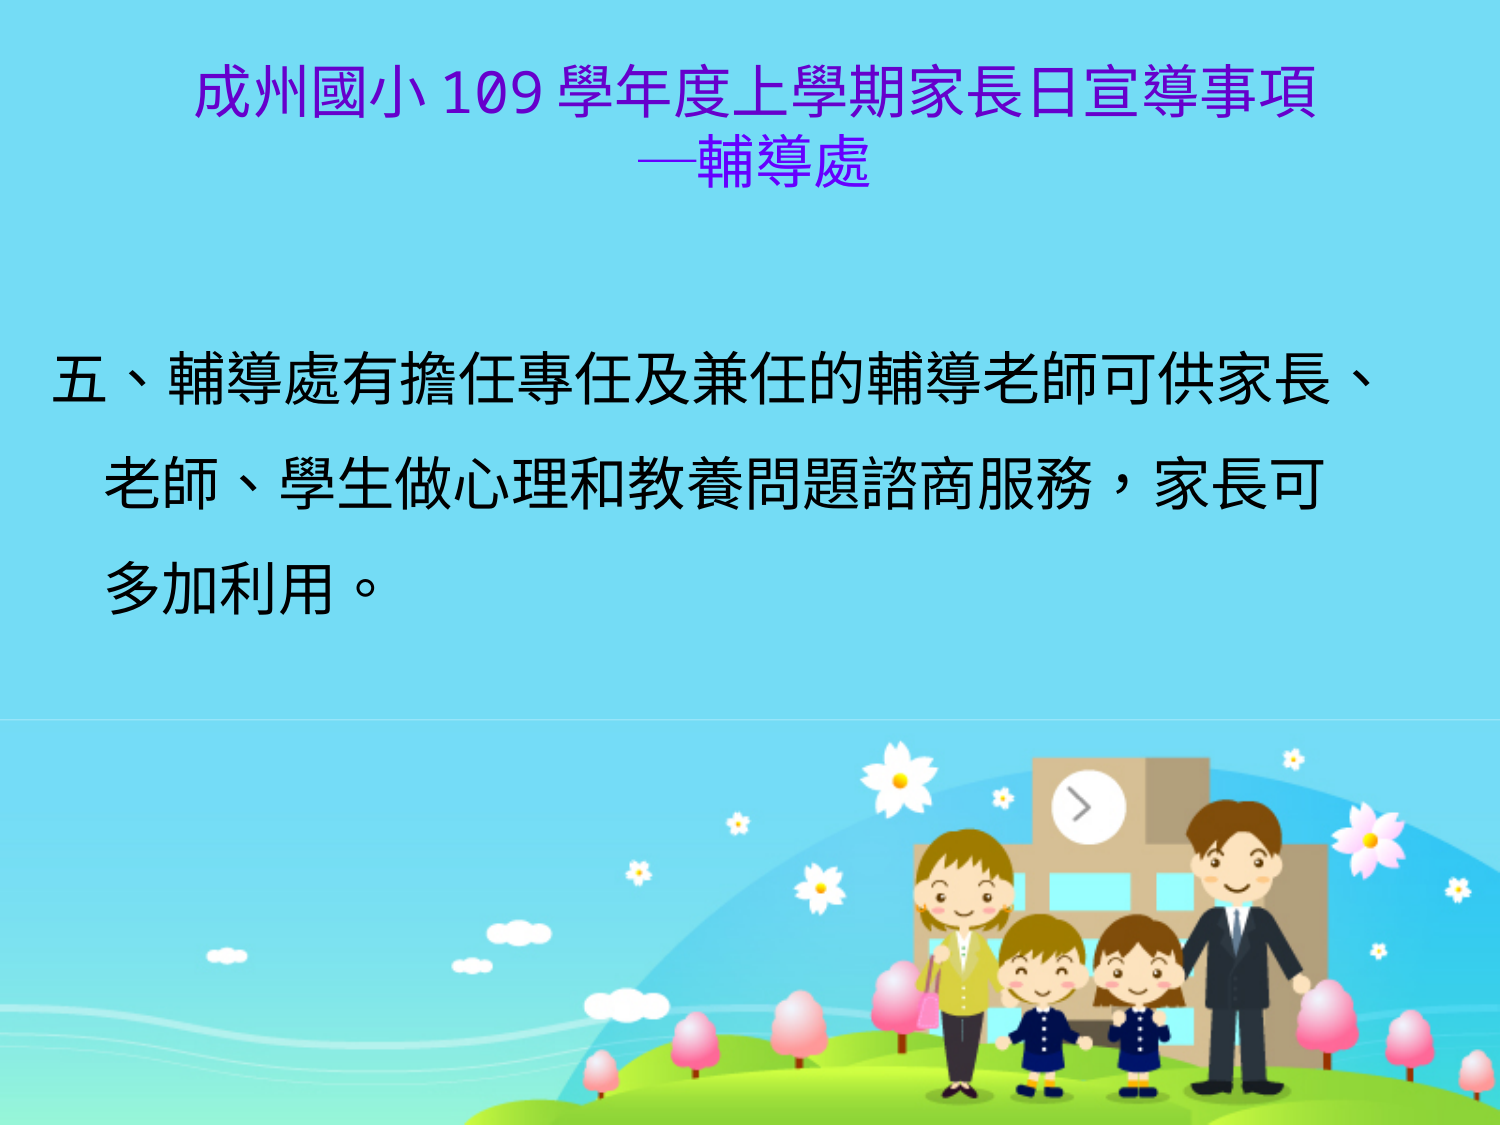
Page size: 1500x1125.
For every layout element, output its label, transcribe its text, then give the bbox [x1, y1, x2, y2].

picture [0, 719, 1500, 1125]
text_box 成州國小109學年度上學期家長日宣導事項 ─輔導處 [113, 46, 1397, 204]
text_box 五、輔導處有擔任專任及兼任的輔導老師可供家長、 老師、學生做心理和教養問題諮商服務，家長可 多加利用。 [35, 299, 1454, 630]
